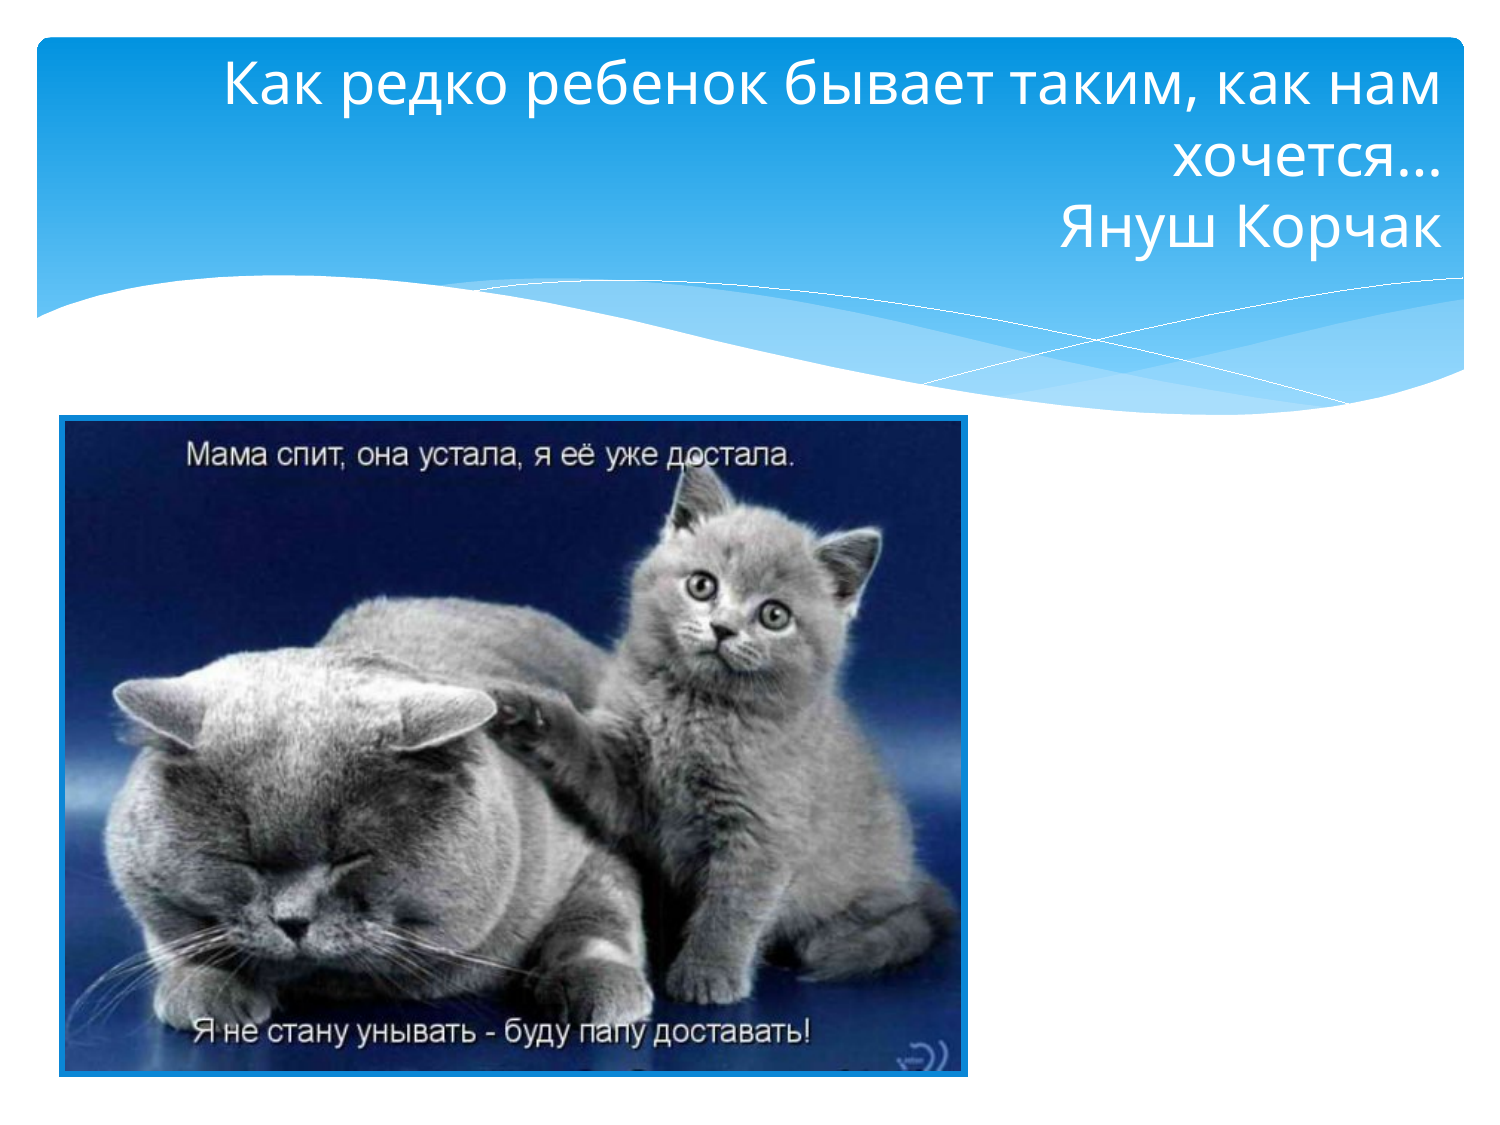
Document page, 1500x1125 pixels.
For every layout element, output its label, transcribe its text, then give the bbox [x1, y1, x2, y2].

title Как редко ребенок бывает таким, как нам хочется… Януш Корчак [17, 37, 1459, 268]
picture [64, 420, 962, 1072]
